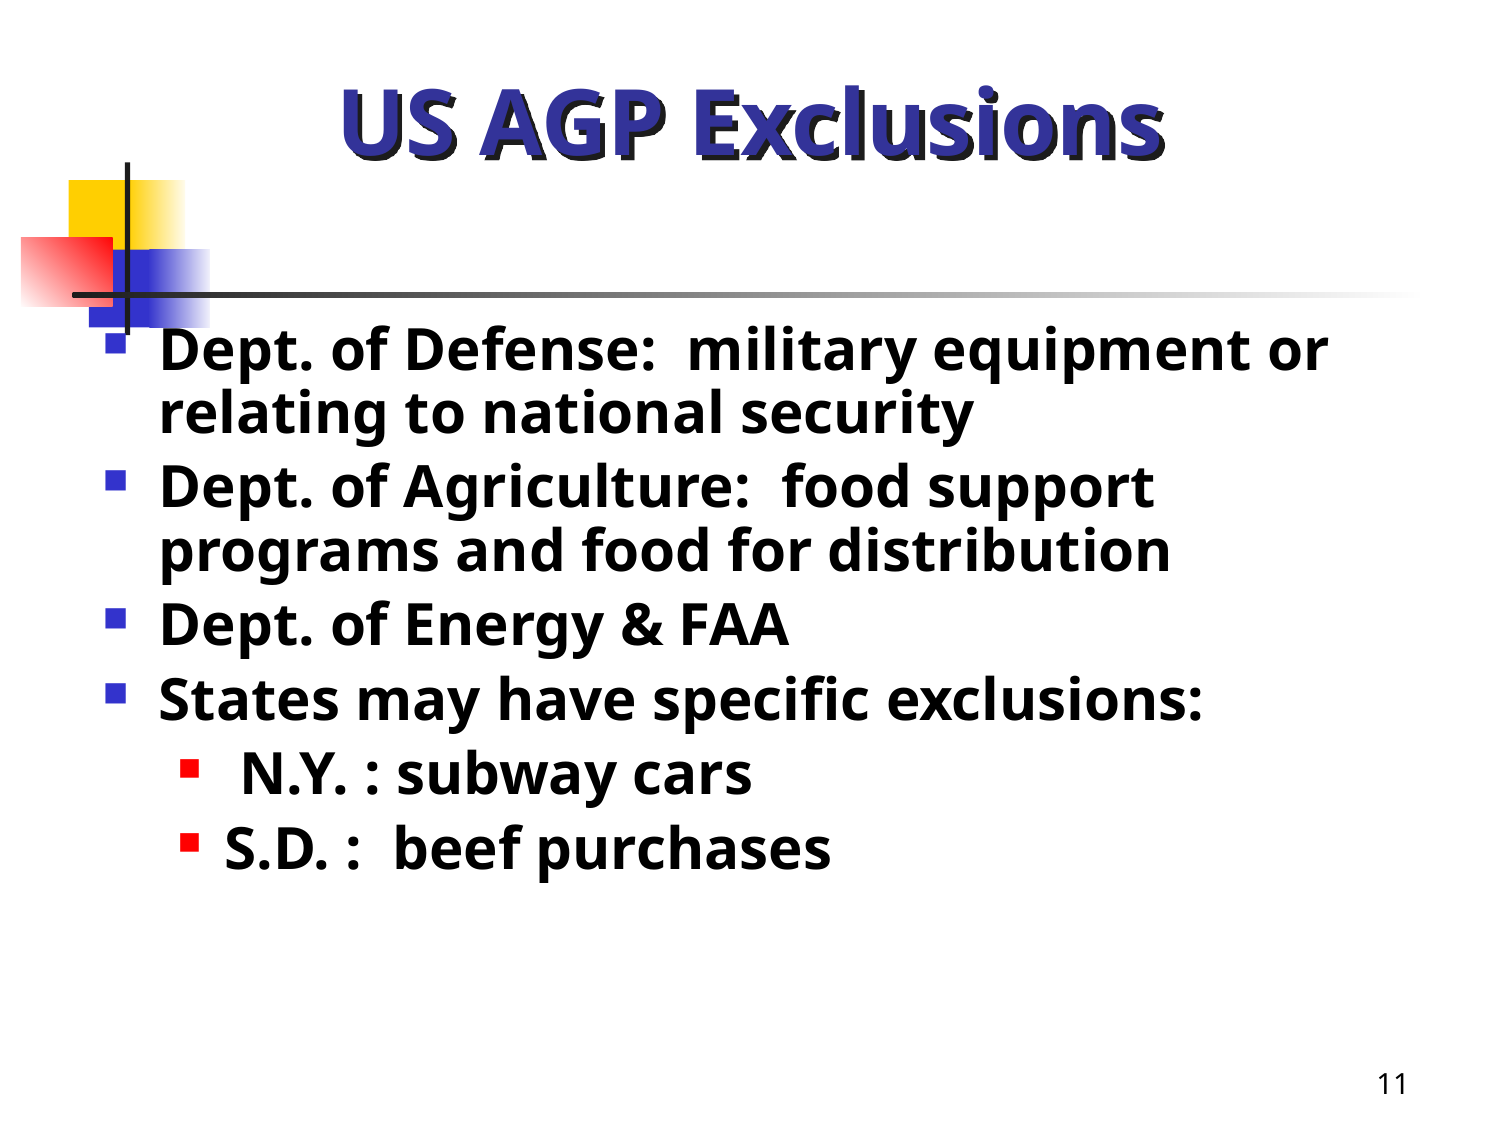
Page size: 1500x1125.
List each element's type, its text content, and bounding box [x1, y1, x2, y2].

title US AGP Exclusions [112, 0, 1388, 238]
list Dept. of Defense: military equipment or relating to national security Dept. of Agriculture: food support programs and food for distribution Dept. of Energy & FAA States may have specific exclusions: N.Y. : subway cars S.D. : beef purchases [87, 312, 1351, 826]
slide_number 11 [1112, 1037, 1426, 1113]
